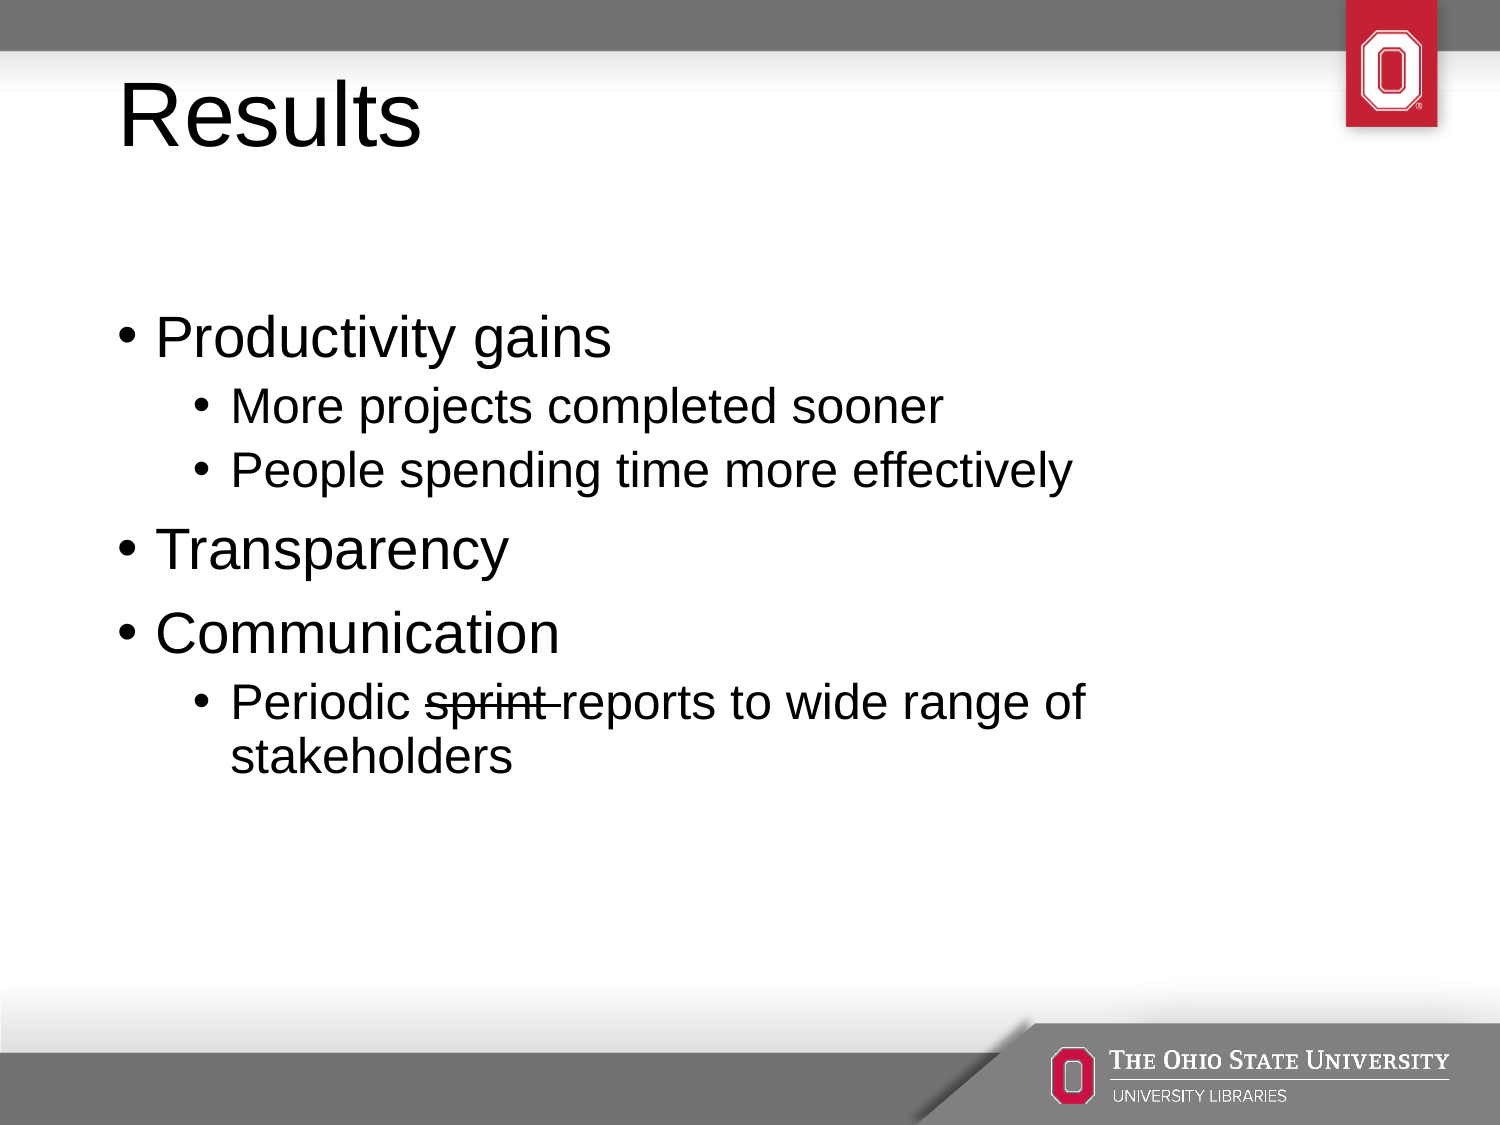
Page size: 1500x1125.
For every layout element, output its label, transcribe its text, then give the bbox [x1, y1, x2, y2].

picture [0, 917, 1500, 1125]
picture [0, 0, 1500, 150]
list Productivity gains More projects completed sooner People spending time more effectively Transparency Communication Periodic sprint reports to wide range of stakeholders [103, 299, 1397, 1014]
title Results [103, 59, 1397, 278]
